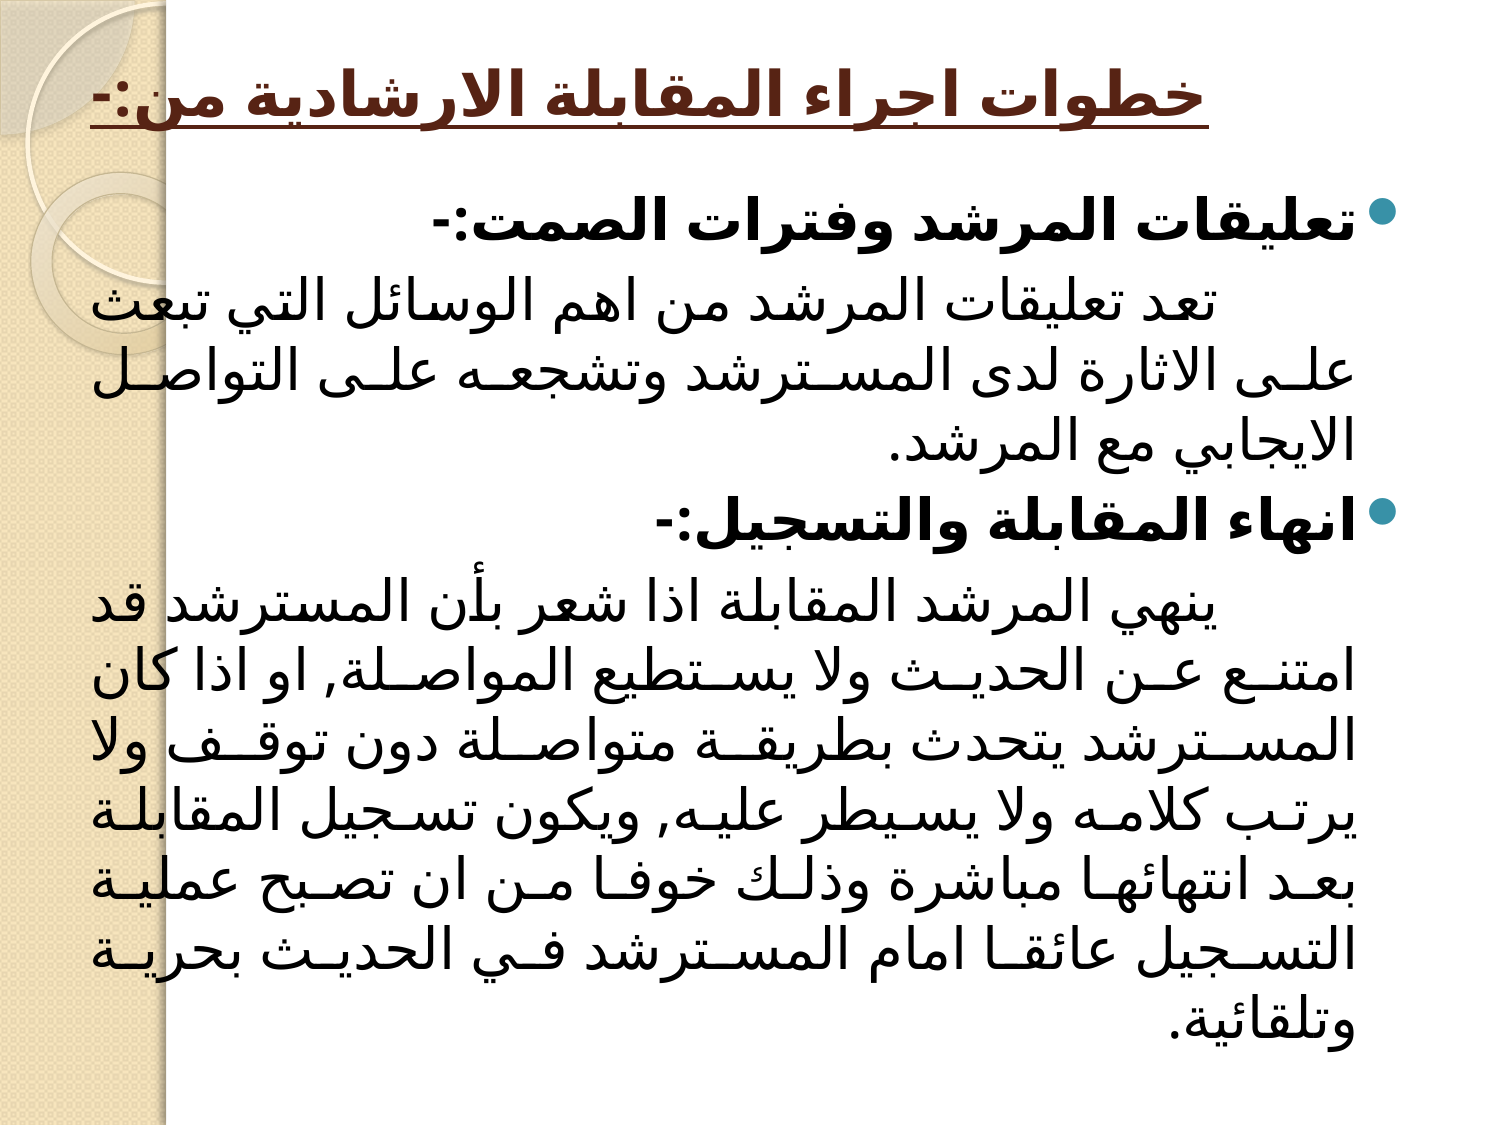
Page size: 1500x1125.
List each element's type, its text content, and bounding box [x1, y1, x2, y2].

title خطوات اجراء المقابلة الارشادية من:- [75, 45, 1425, 174]
list تعليقات المرشد وفترات الصمت:- تعد تعليقات المرشد من اهم الوسائل التي تبعث على الاثارة لدى المسترشد وتشجعه على التواصل الايجابي مع المرشد. انهاء المقابلة والتسجيل:- ينهي المرشد المقابلة اذا شعر بأن المسترشد قد امتنع عن الحديث ولا يستطيع المواصلة, او اذا كان المسترشد يتحدث بطريقة متواصلة دون توقف ولا يرتب كلامه ولا يسيطر عليه, ويكون تسجيل المقابلة بعد انتهائها مباشرة وذلك خوفا من ان تصبح عملية التسجيل عائقا امام المسترشد في الحديث بحرية وتلقائية. [75, 174, 1425, 1063]
